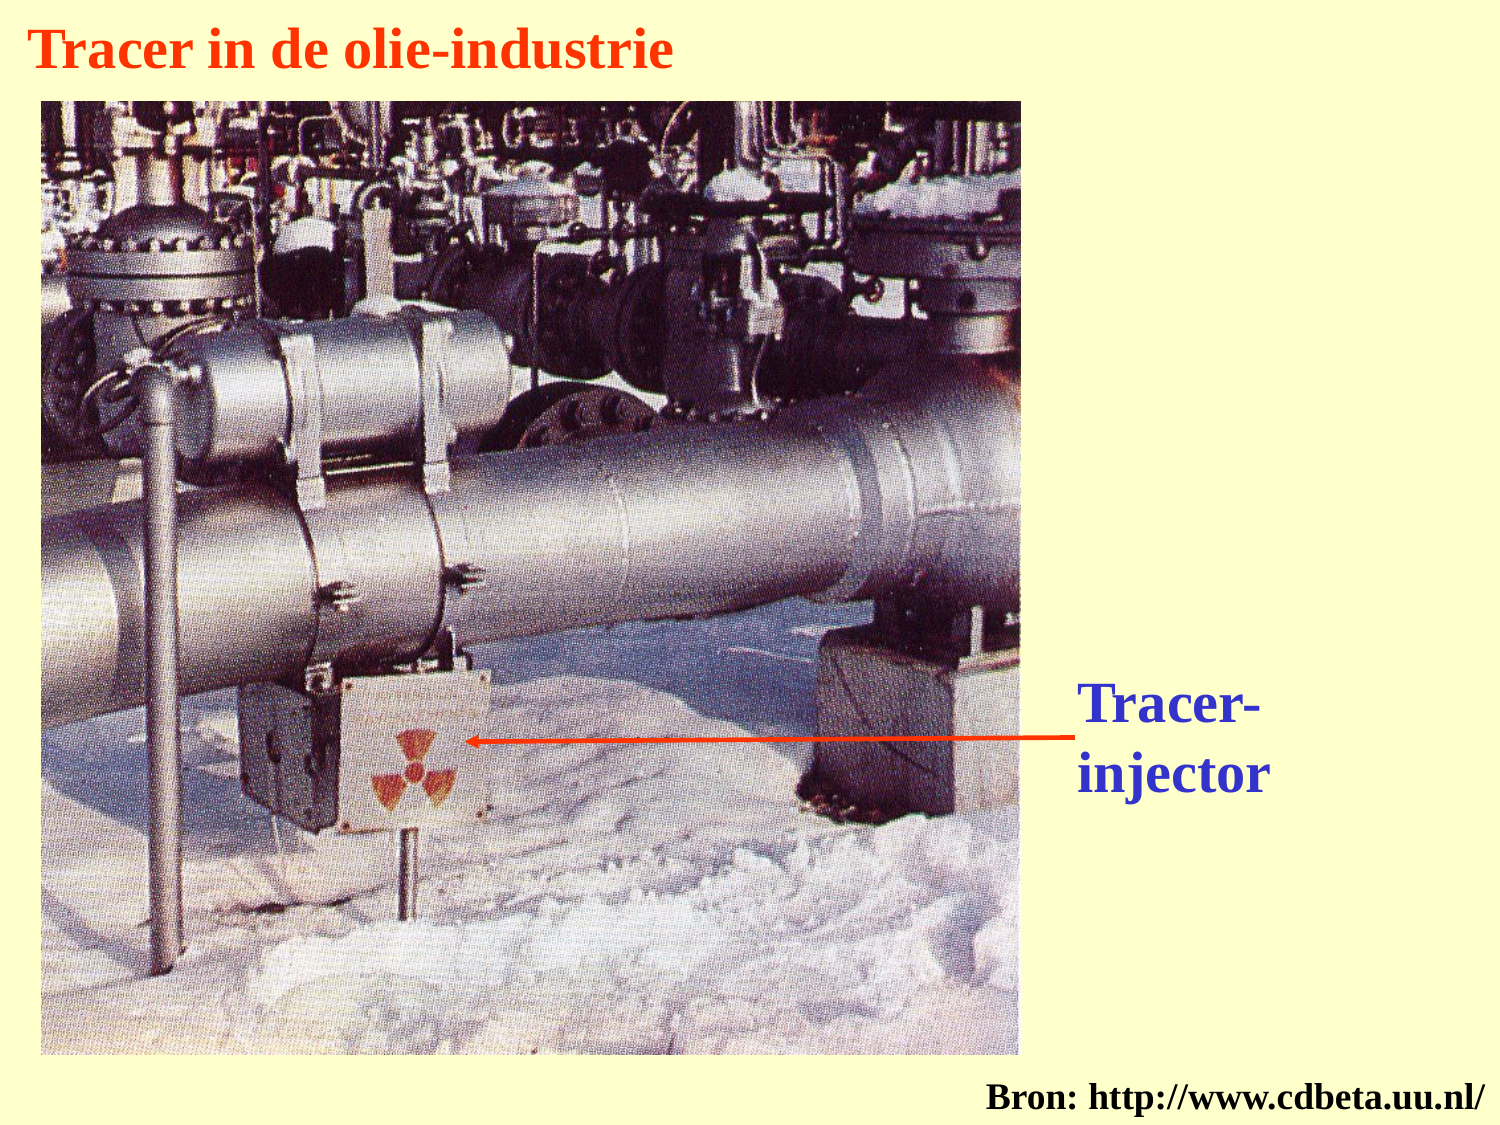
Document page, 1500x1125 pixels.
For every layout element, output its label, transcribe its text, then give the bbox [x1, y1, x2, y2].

picture [40, 101, 1022, 1056]
text_box Tracer-injector [1062, 656, 1304, 812]
title Tracer in de olie-industrie [12, 0, 1500, 91]
text_box Bron: http://www.cdbeta.uu.nl/ [0, 1064, 1500, 1125]
